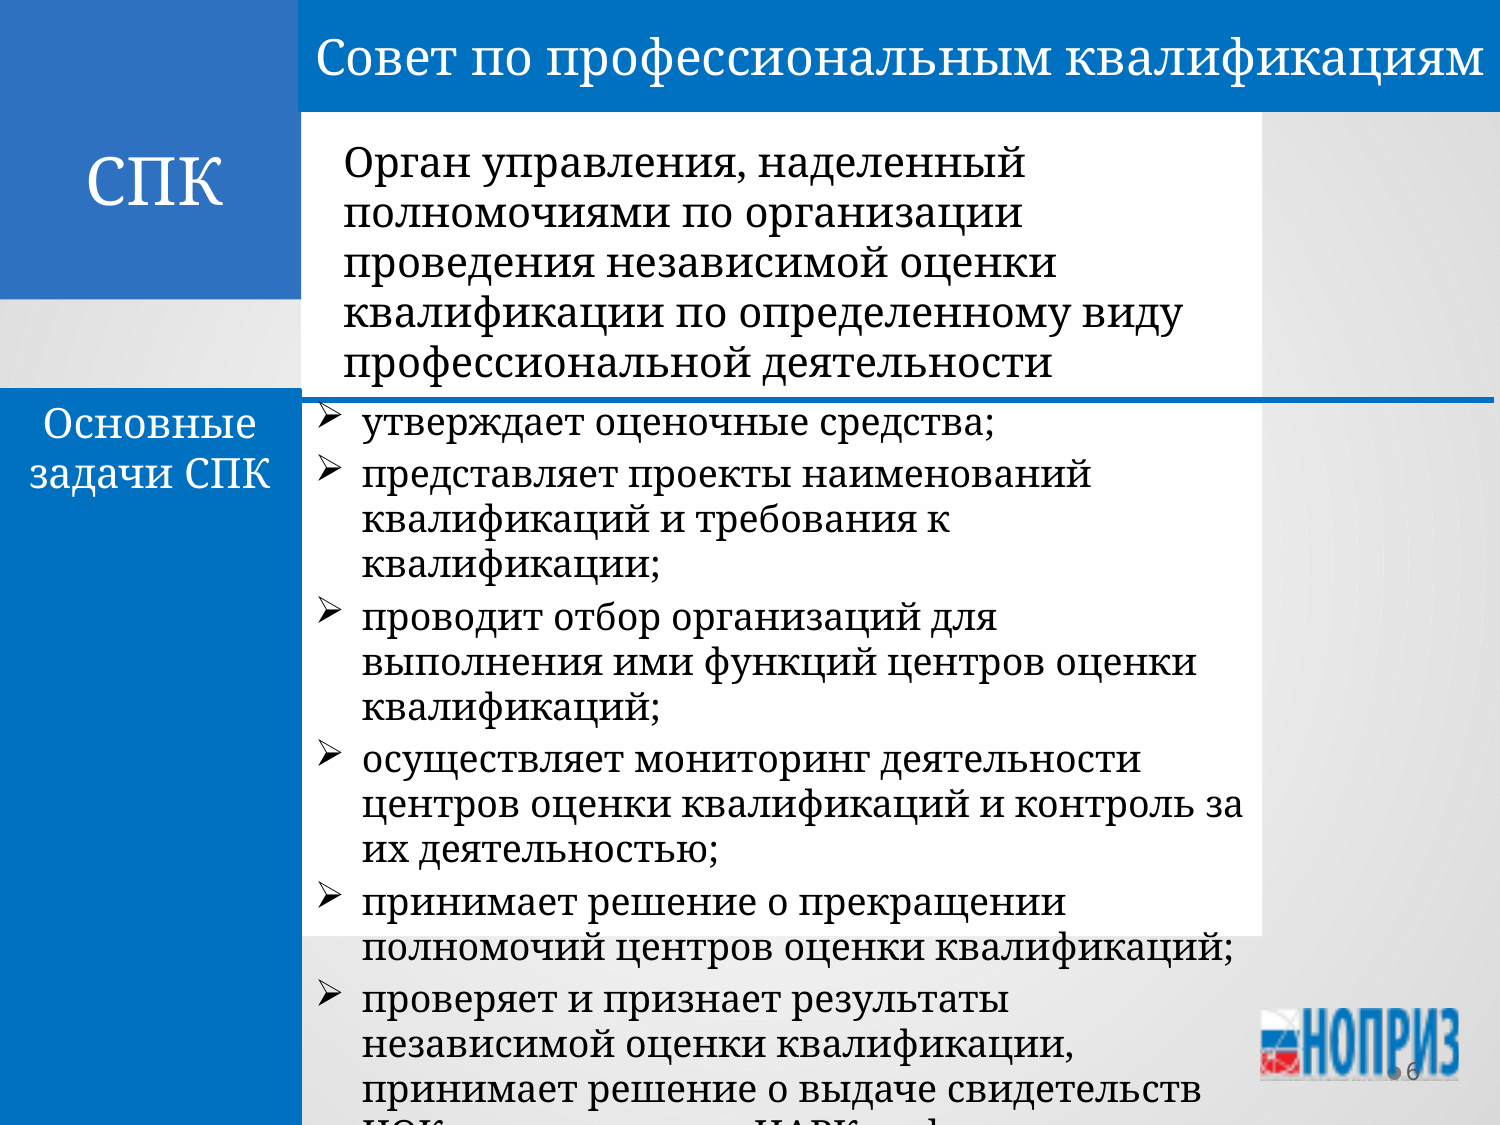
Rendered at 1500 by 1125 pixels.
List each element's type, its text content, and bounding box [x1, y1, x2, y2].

text_box утверждает оценочные средства; представляет проекты наименований квалификаций и требования к квалификации; проводит отбор организаций для выполнения ими функций центров оценки квалификаций; осуществляет мониторинг деятельности центров оценки квалификаций и контроль за их деятельностью; принимает решение о прекращении полномочий центров оценки квалификаций; проверяет и признает результаты независимой оценки квалификации, принимает решение о выдаче свидетельств ЦОК и направляет в НАРК информацию о выданных свидетельствах для ее внесения в реестр [299, 407, 1262, 1015]
text_box Основные задачи СПК [0, 388, 302, 1125]
text_box Совет по профессиональным квалификациям [298, 0, 1500, 112]
slide_number 6 [1401, 1042, 1494, 1103]
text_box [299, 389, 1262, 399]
list Орган управления, наделенный полномочиями по организации проведения независимой оценки квалификации по определенному виду профессиональной деятельности [328, 128, 1260, 389]
title СПК [30, 33, 280, 283]
